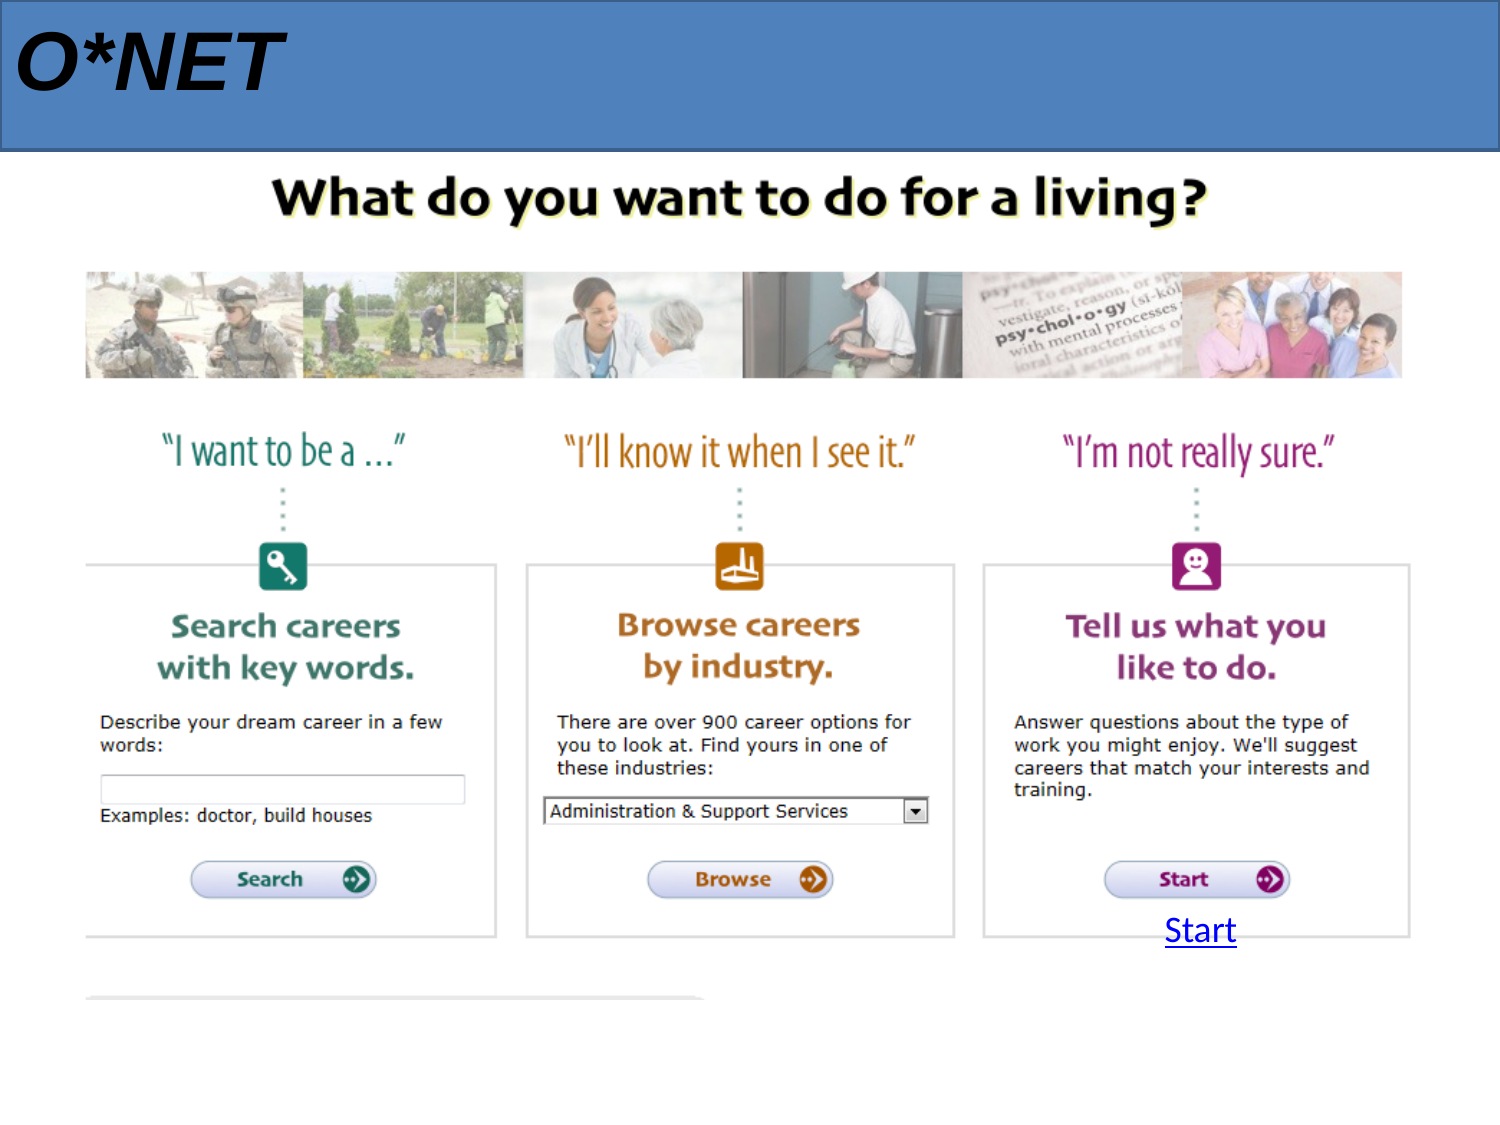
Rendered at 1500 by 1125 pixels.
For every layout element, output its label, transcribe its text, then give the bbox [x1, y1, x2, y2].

text_box O*NET [0, 0, 1313, 115]
picture [85, 159, 1415, 1001]
text_box [0, 0, 1500, 152]
